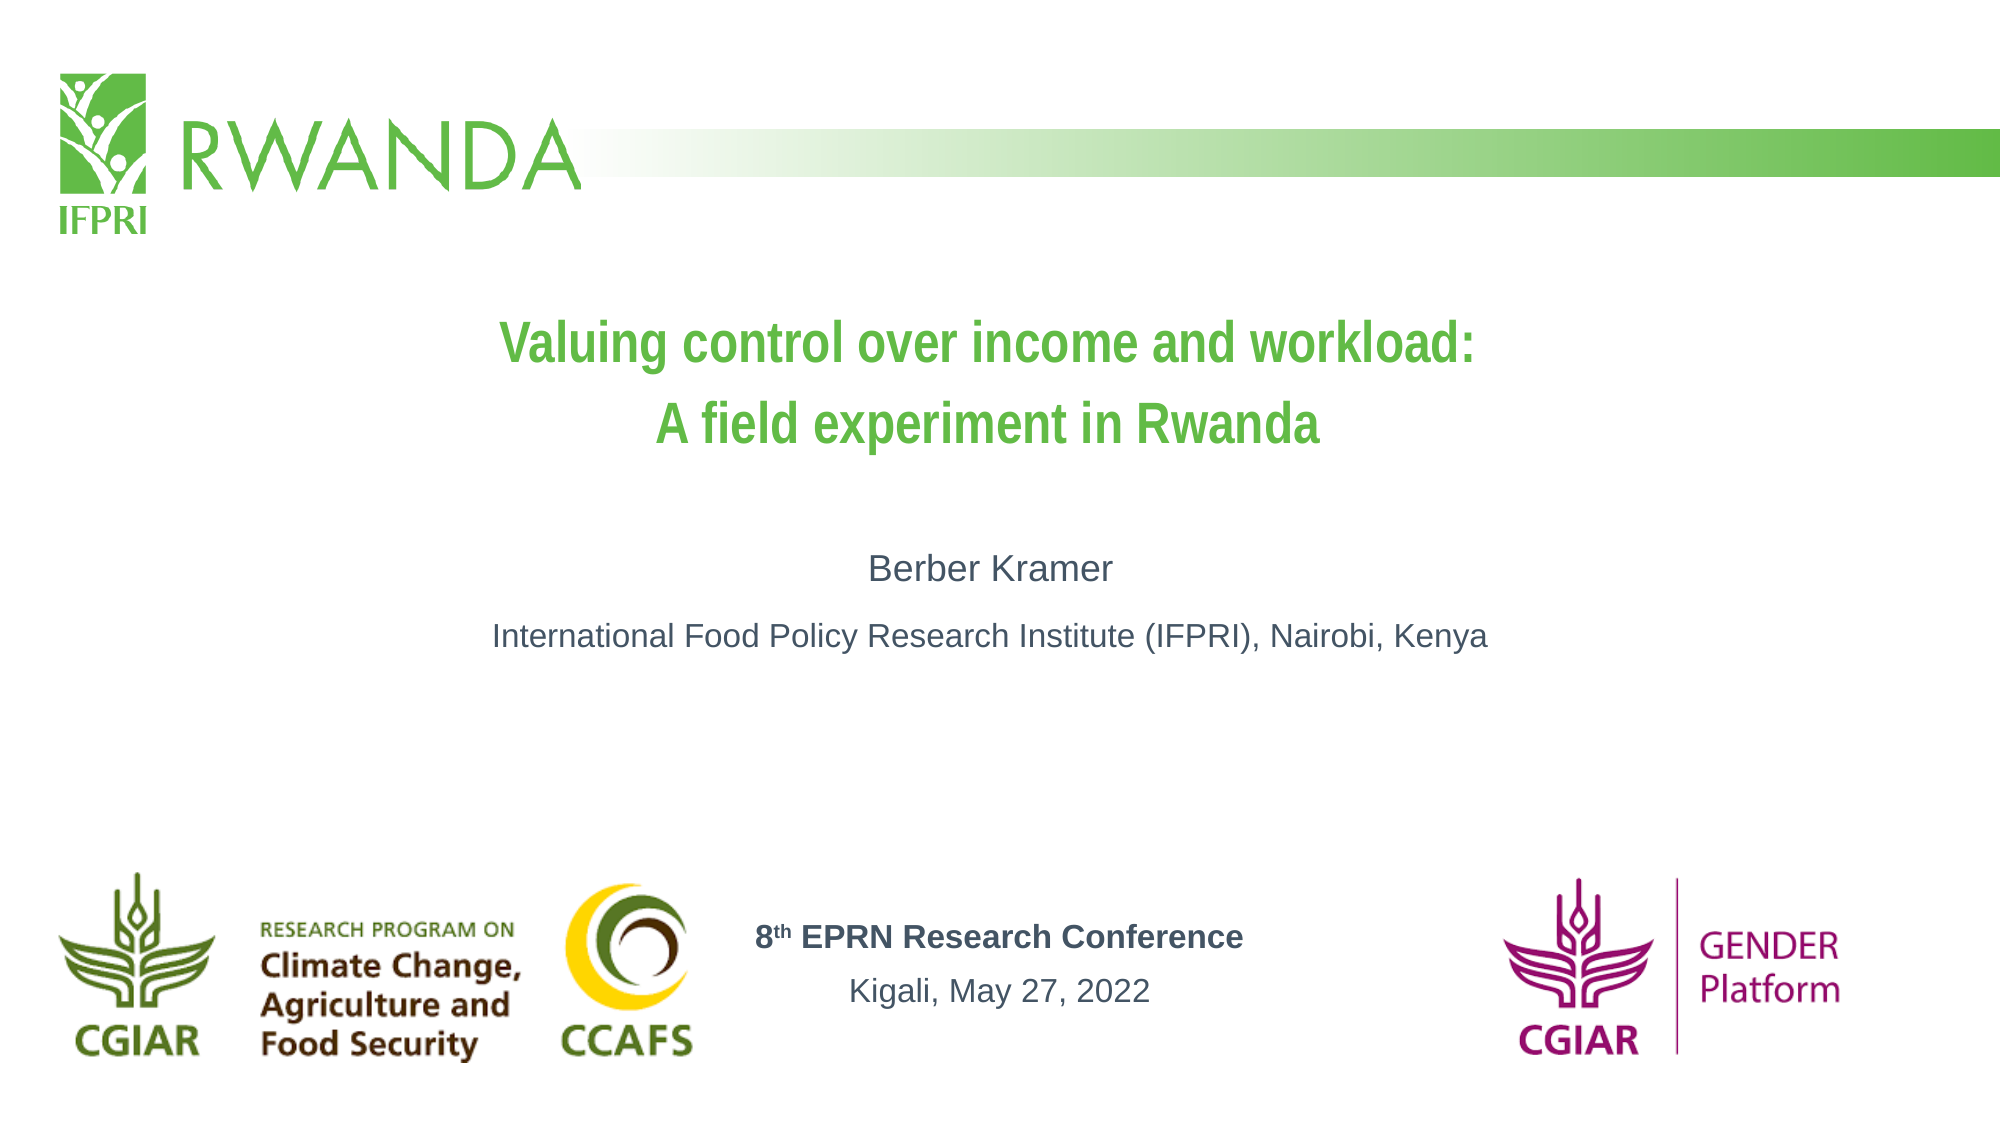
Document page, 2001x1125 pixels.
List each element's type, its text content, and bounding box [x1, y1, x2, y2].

picture [1498, 871, 1849, 1063]
list Berber Kramer International Food Policy Research Institute (IFPRI), Nairobi, Kenya [151, 531, 1830, 844]
list 8th EPRN Research Conference Kigali, May 27, 2022 [696, 914, 1498, 1024]
list Valuing control over income and workload: A field experiment in Rwanda [51, 307, 1938, 518]
picture [51, 871, 696, 1063]
